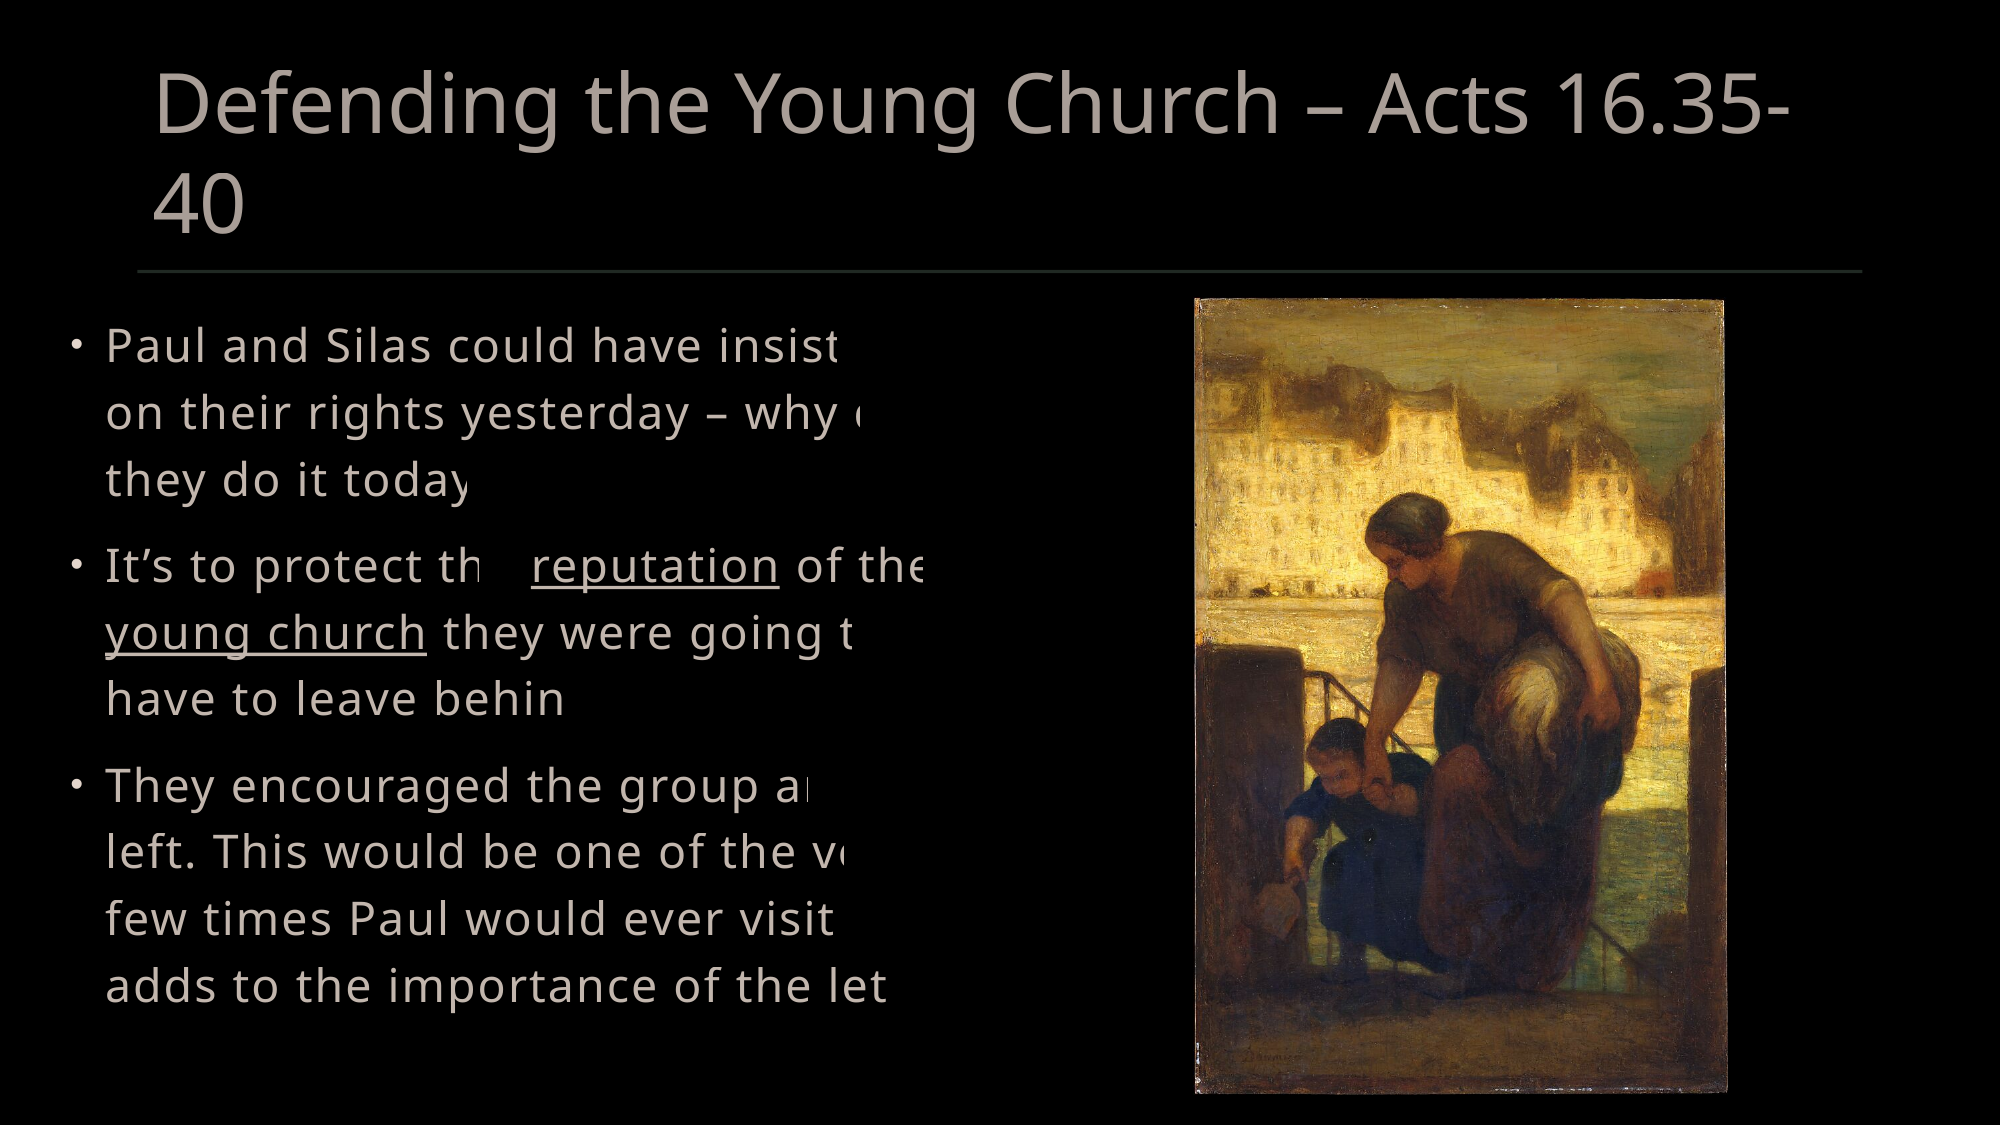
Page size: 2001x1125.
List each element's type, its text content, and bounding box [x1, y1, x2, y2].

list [1193, 297, 1728, 1095]
title Defending the Young Church – Acts 16.35-40 [137, 83, 1863, 218]
list Paul and Silas could have insisted on their rights yesterday – why did they do it today? It’s to protect the reputation of the young church they were going to have to leave behind. They encouraged the group and left. This would be one of the very few times Paul would ever visit. It adds to the importance of the letter. [55, 297, 988, 1095]
